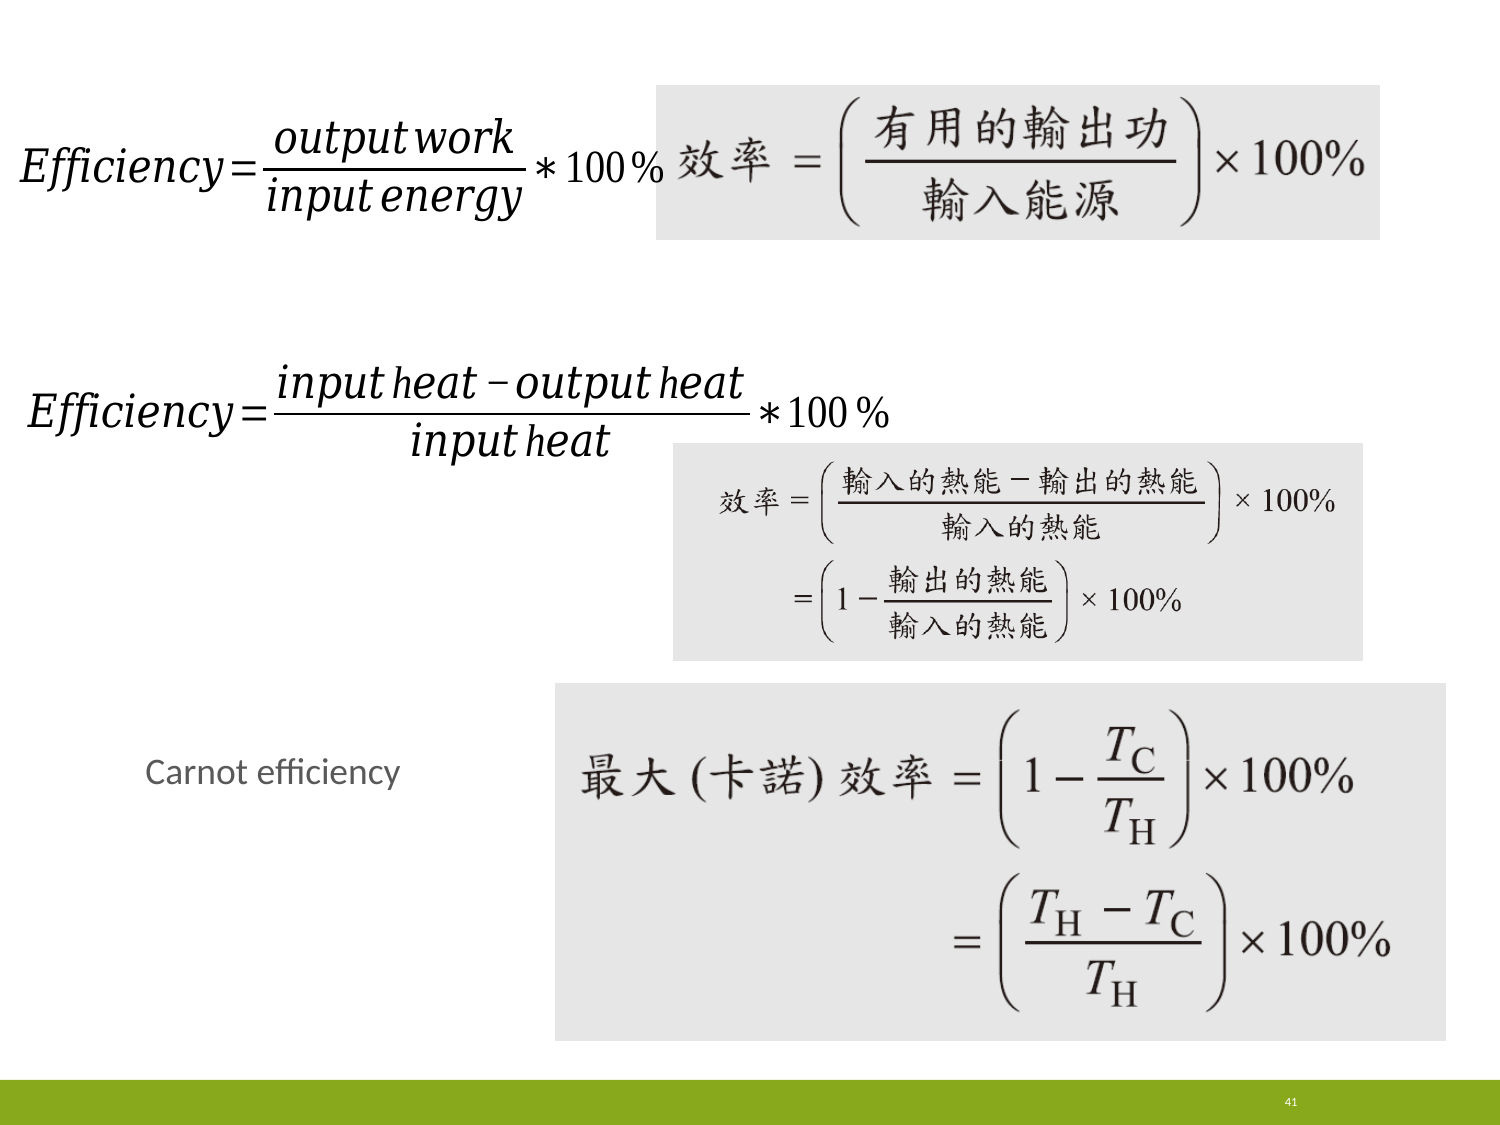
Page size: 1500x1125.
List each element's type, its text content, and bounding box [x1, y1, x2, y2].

slide_number 41 [1217, 1082, 1313, 1121]
picture [656, 85, 1380, 240]
picture [673, 443, 1363, 661]
picture [555, 683, 1446, 1041]
text_box Carnot efficiency [130, 739, 416, 800]
